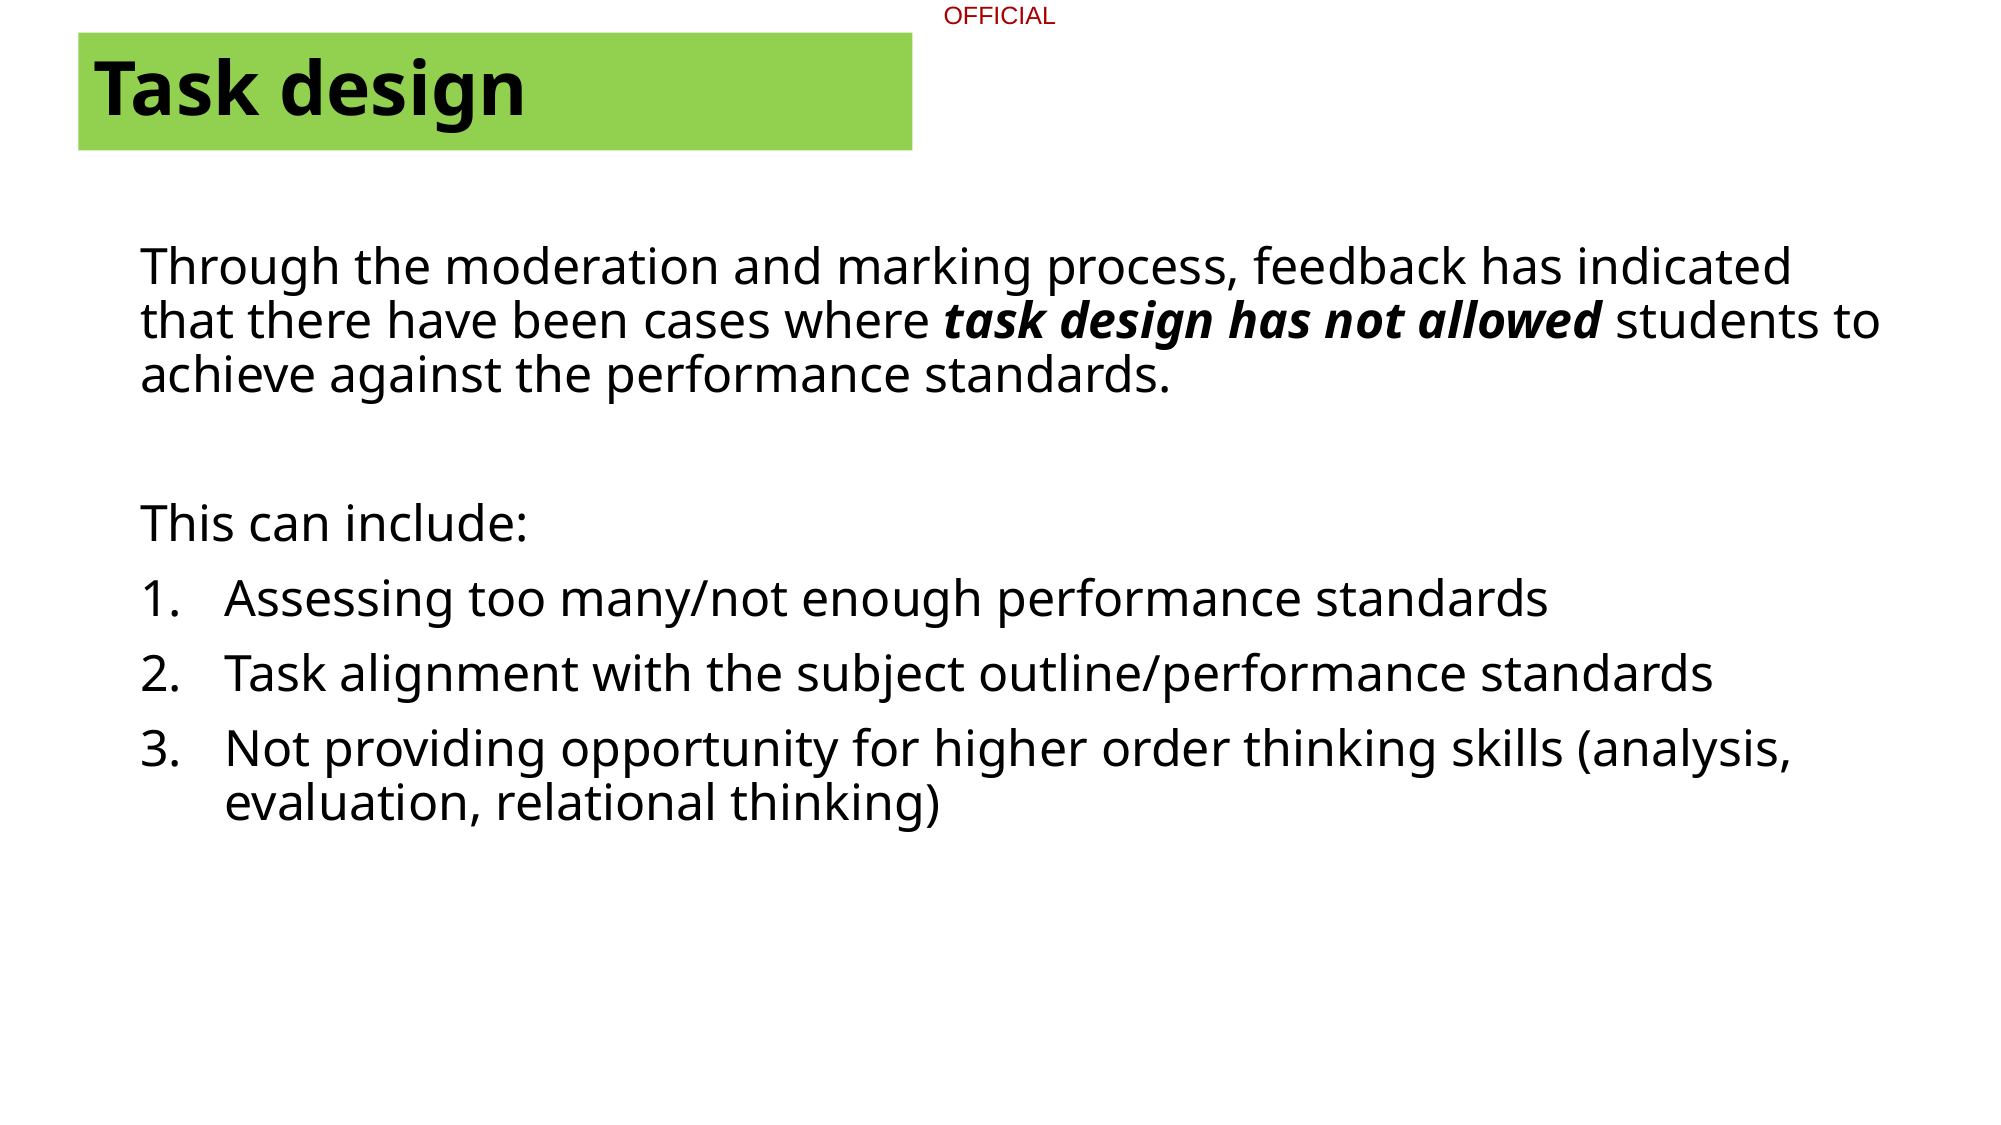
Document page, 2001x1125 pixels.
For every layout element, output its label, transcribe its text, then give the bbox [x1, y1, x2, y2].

text_box Task design [78, 32, 913, 151]
list Through the moderation and marking process, feedback has indicated that there have been cases where task design has not allowed students to achieve against the performance standards. This can include: Assessing too many/not enough performance standards Task alignment with the subject outline/performance standards Not providing opportunity for higher order thinking skills (analysis, evaluation, relational thinking) [125, 233, 1903, 1059]
